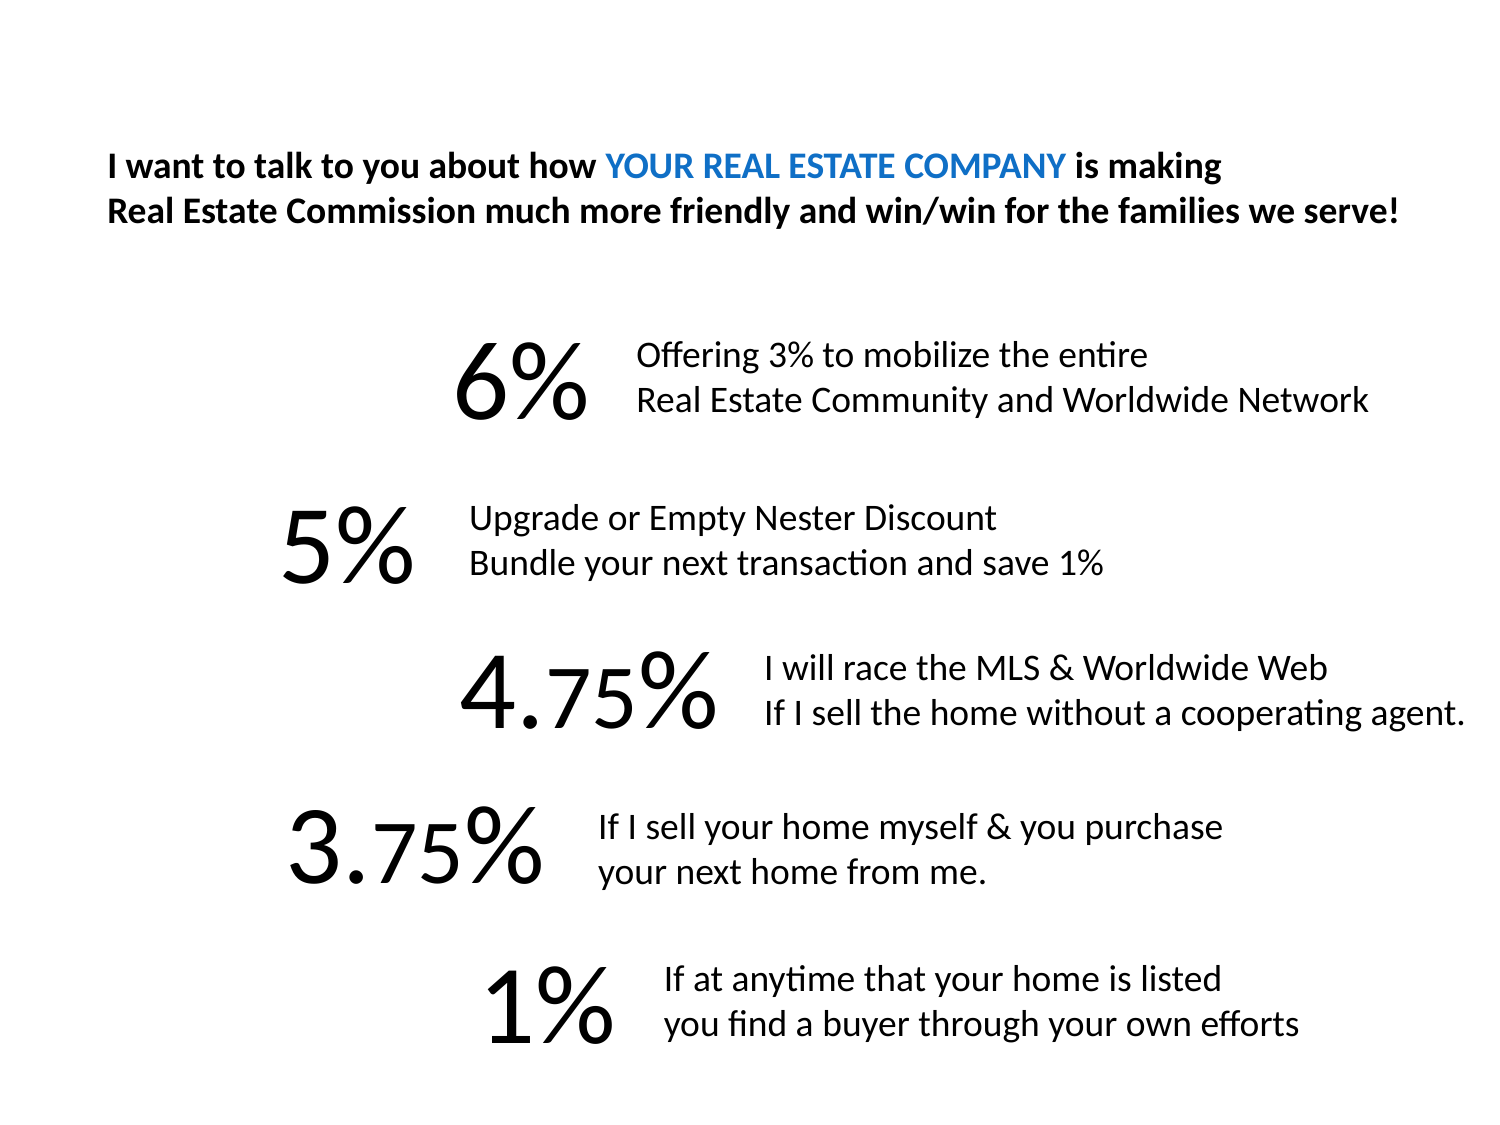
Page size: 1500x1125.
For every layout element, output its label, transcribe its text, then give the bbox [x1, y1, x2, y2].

text_box 4.75% [445, 608, 734, 759]
text_box I want to talk to you about how YOUR REAL ESTATE COMPANY is making Real Estate Commission much more friendly and win/win for the families we serve! [92, 89, 1417, 239]
text_box If I sell your home myself & you purchase your next home from me. [583, 794, 1240, 900]
text_box Upgrade or Empty Nester Discount Bundle your next transaction and save 1% [454, 485, 1129, 590]
text_box 3.75% [270, 763, 560, 914]
text_box If at anytime that your home is listed you find a buyer through your own efforts [649, 946, 1325, 1051]
text_box Offering 3% to mobilize the entire Real Estate Community and Worldwide Network [621, 322, 1385, 428]
text_box 1% [463, 923, 631, 1074]
text_box 6% [437, 299, 631, 450]
text_box I will race the MLS & Worldwide Web If I sell the home without a cooperating agent. [749, 635, 1491, 741]
text_box 5% [263, 463, 457, 614]
